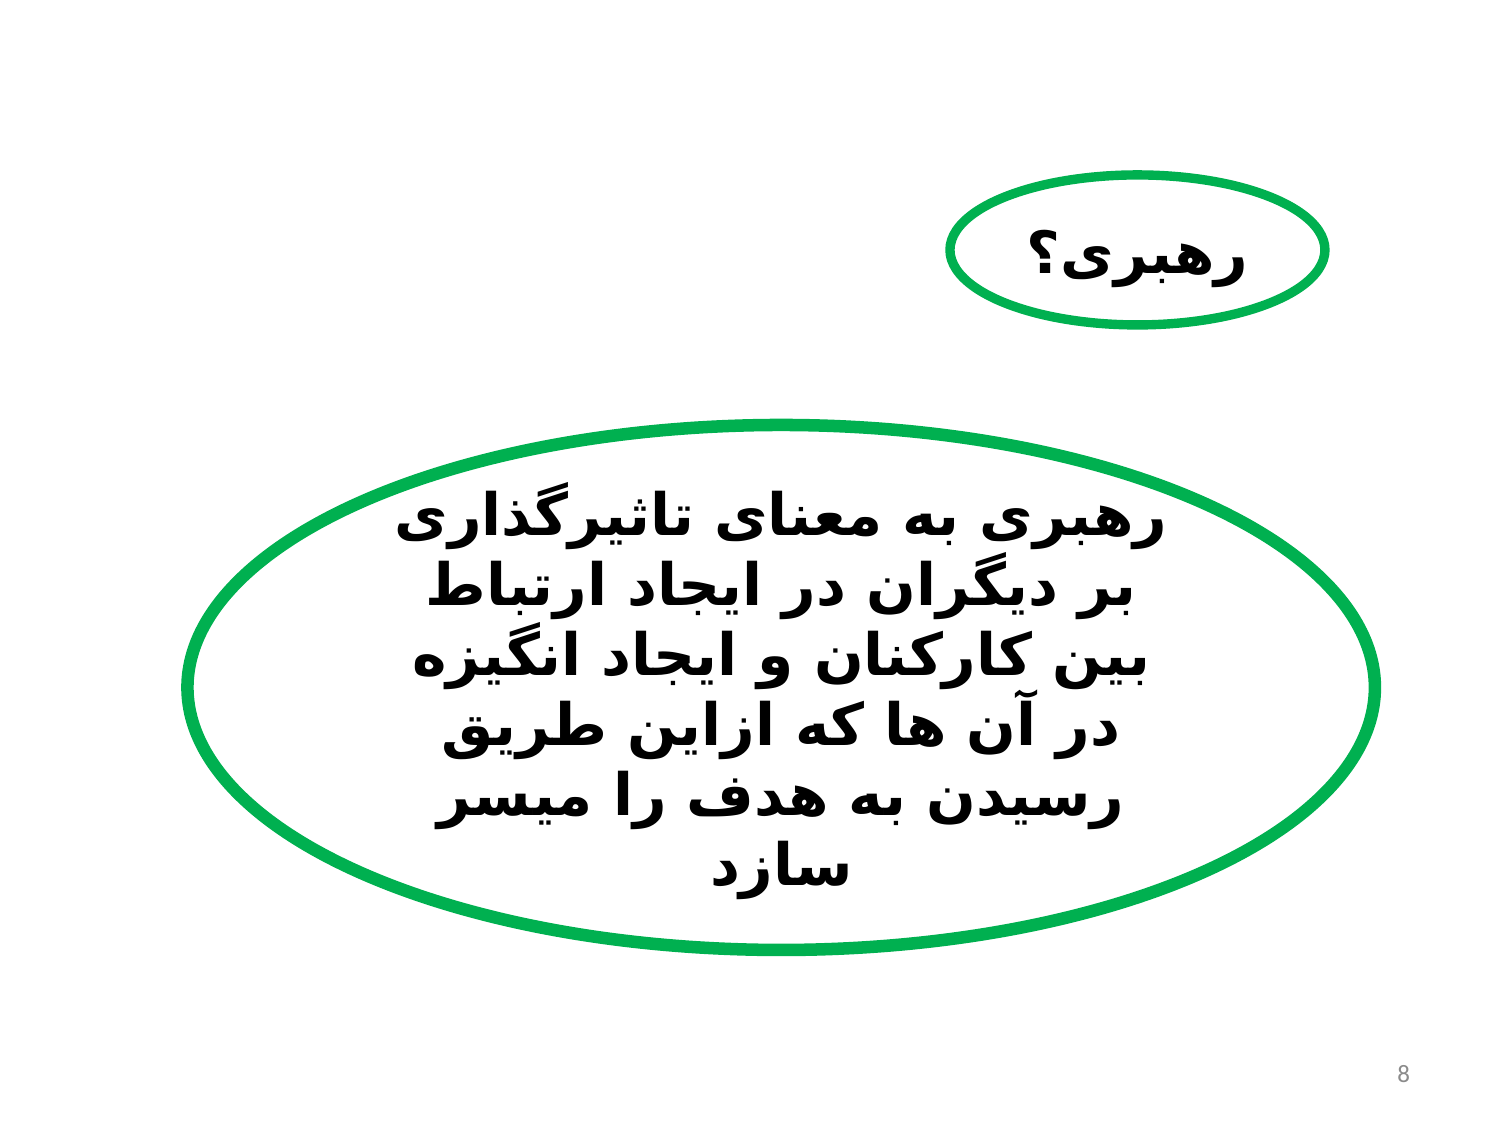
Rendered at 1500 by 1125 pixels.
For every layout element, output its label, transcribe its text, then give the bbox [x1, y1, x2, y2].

text_box رهبری؟ [947, 172, 1328, 328]
text_box رهبری به معنای تاثیرگذاری بر دیگران در ایجاد ارتباط بین کارکنان و ایجاد انگیزه در آن ها که ازاین طریق رسیدن به هدف را میسر سازد [185, 422, 1378, 953]
slide_number 8 [1074, 1042, 1425, 1103]
